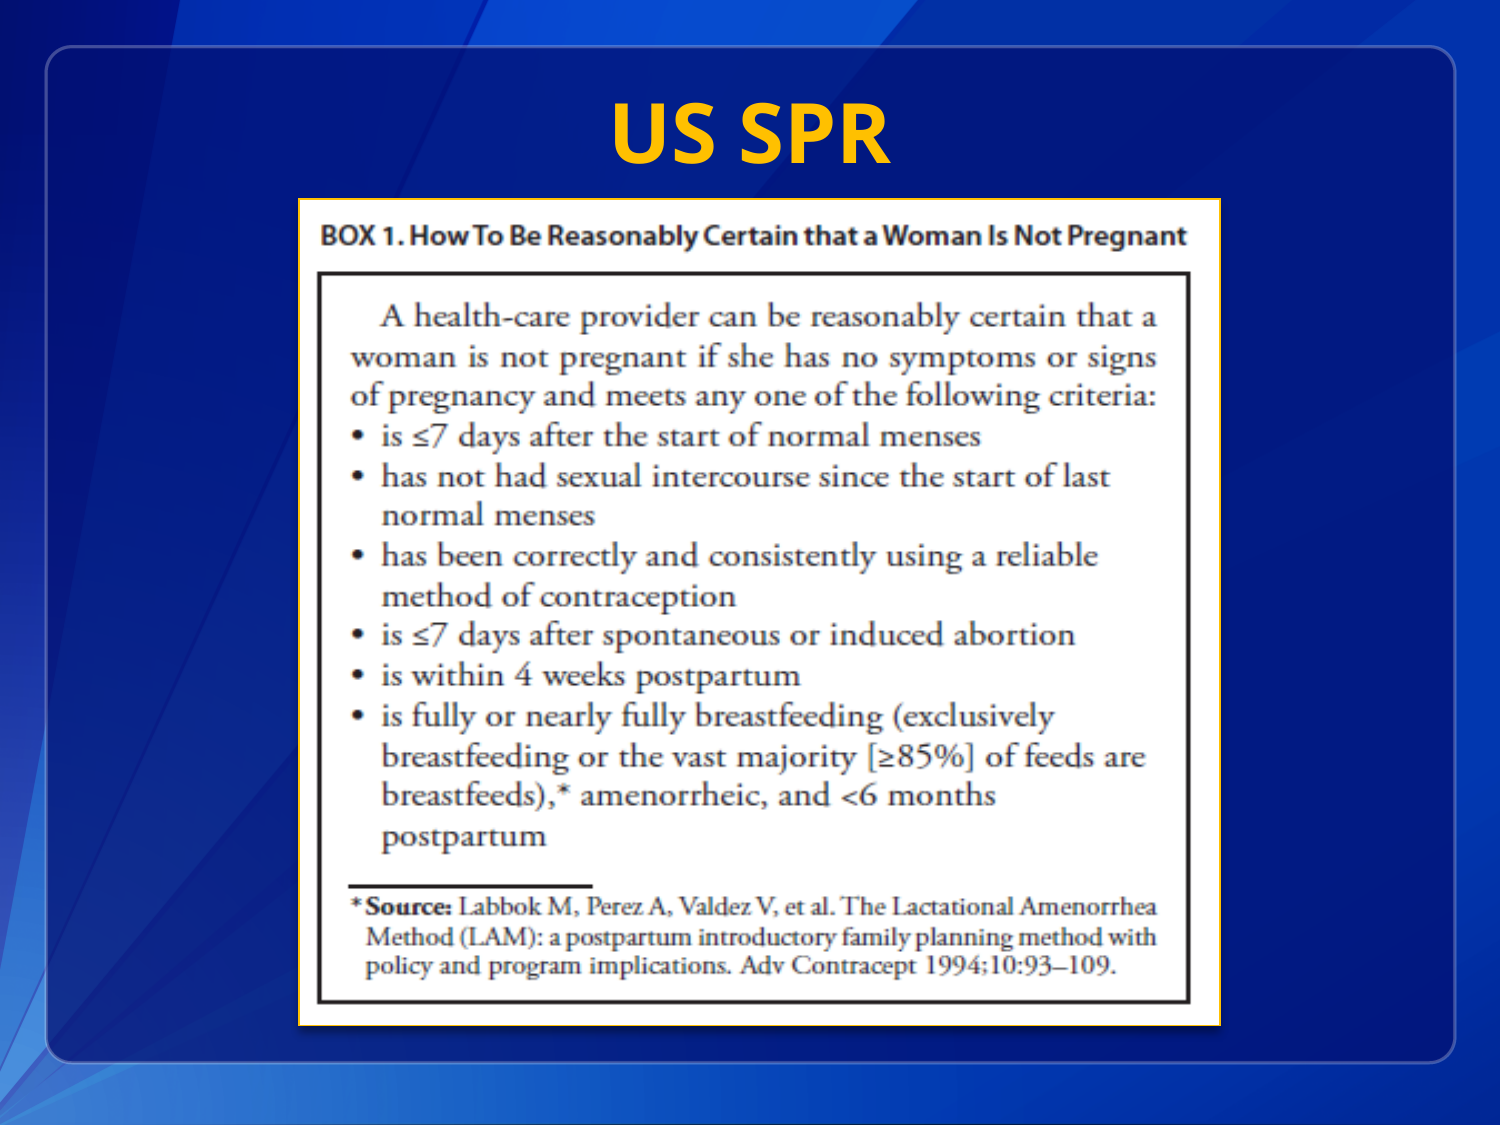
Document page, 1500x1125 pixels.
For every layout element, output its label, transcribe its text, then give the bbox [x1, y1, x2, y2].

title US SPR [75, 62, 1425, 250]
picture [0, 0, 1500, 1125]
